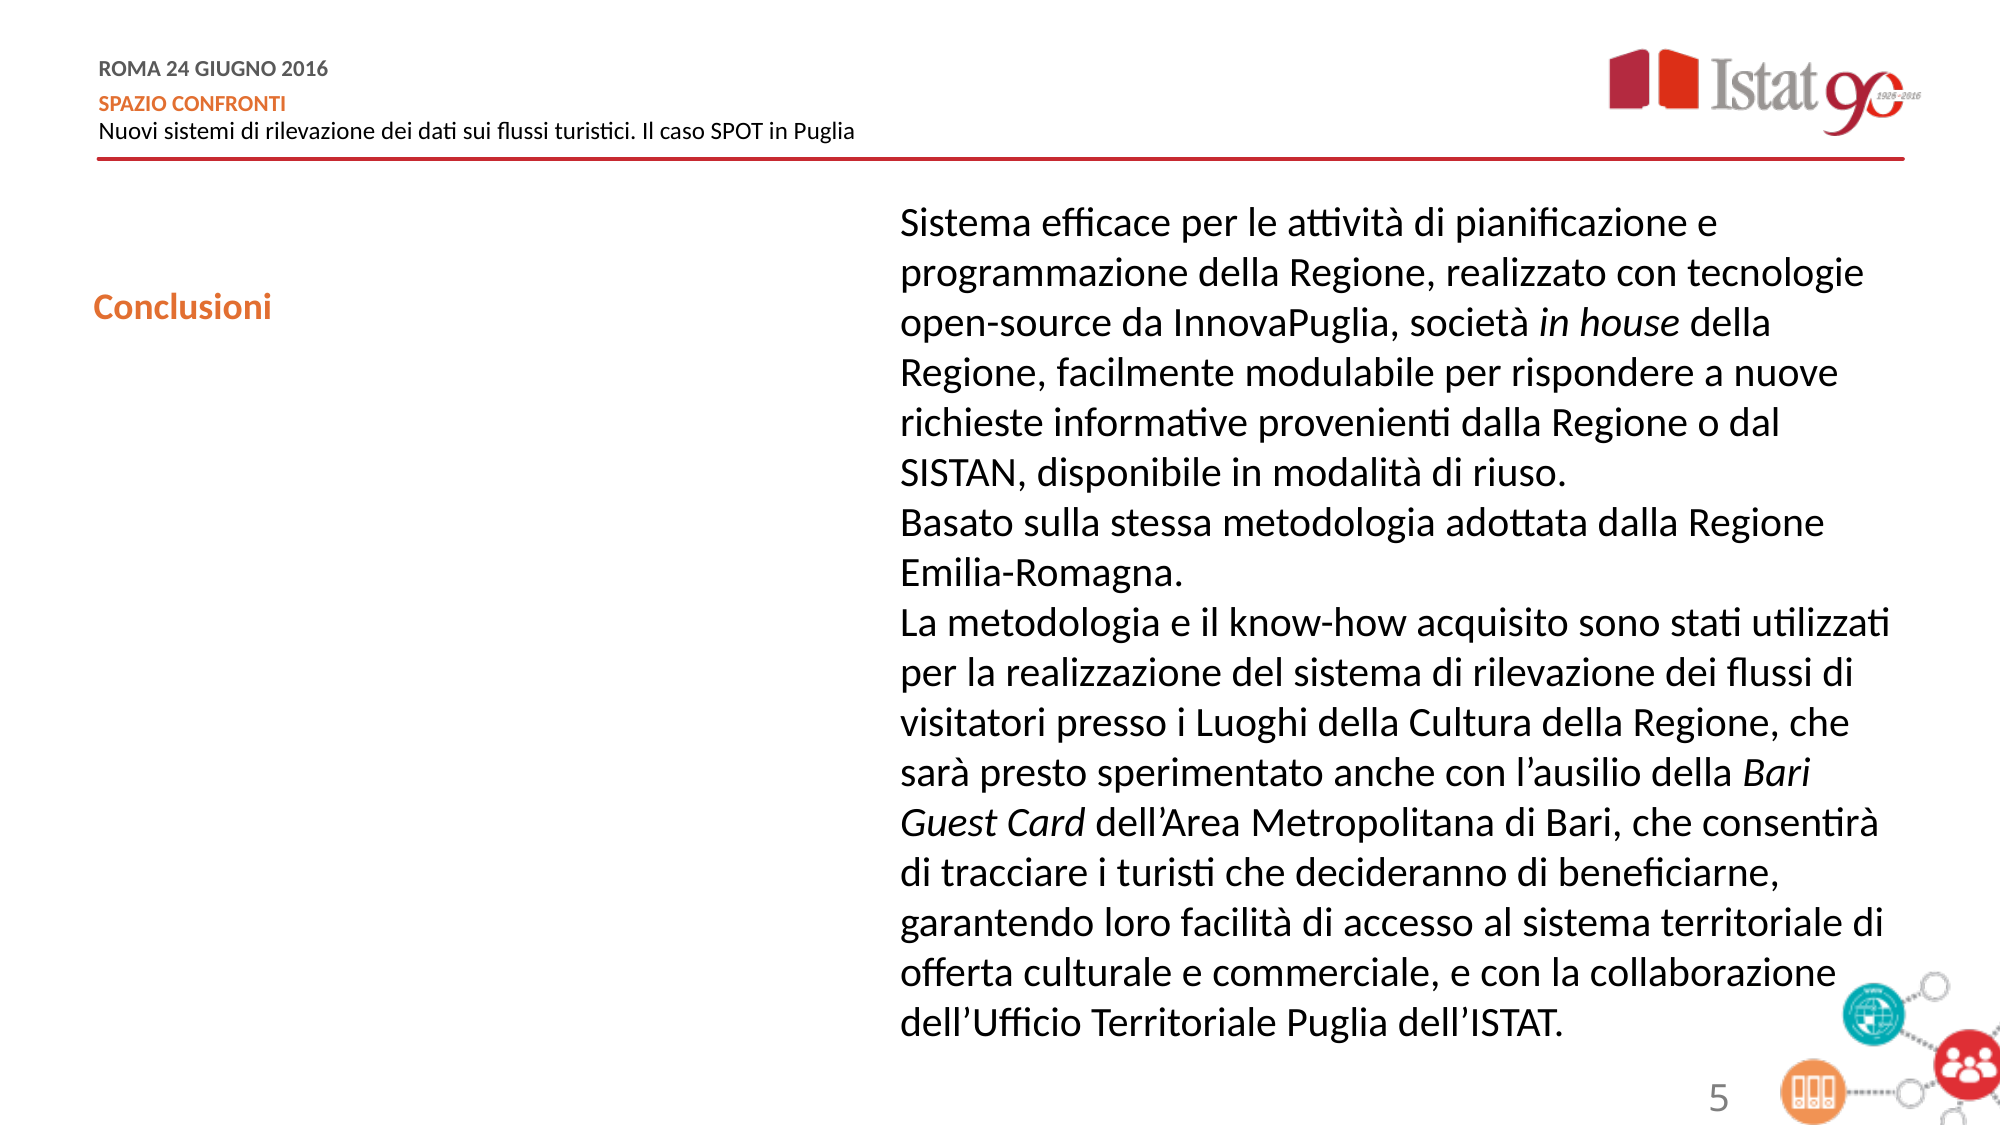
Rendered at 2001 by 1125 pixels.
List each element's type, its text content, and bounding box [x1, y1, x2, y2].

subtitle Sistema efficace per le attività di pianificazione e programmazione della Regione, realizzato con tecnologie open-source da InnovaPuglia, società in house della Regione, facilmente modulabile per rispondere a nuove richieste informative provenienti dalla Regione o dal SISTAN, disponibile in modalità di riuso. Basato sulla stessa metodologia adottata dalla Regione Emilia-Romagna. La metodologia e il know-how acquisito sono stati utilizzati per la realizzazione del sistema di rilevazione dei flussi di visitatori presso i Luoghi della Cultura della Regione, che sarà presto sperimentato anche con l’ausilio della Bari Guest Card dell’Area Metropolitana di Bari, che consentirà di tracciare i turisti che decideranno di beneficiarne, garantendo loro facilità di accesso al sistema territoriale di offerta culturale e commerciale, e con la collaborazione dell’Ufficio Territoriale Puglia dell’ISTAT. [885, 187, 1909, 856]
picture [1602, 29, 1928, 159]
title Conclusioni [93, 281, 813, 701]
slide_number 5 [1294, 1066, 1745, 1125]
